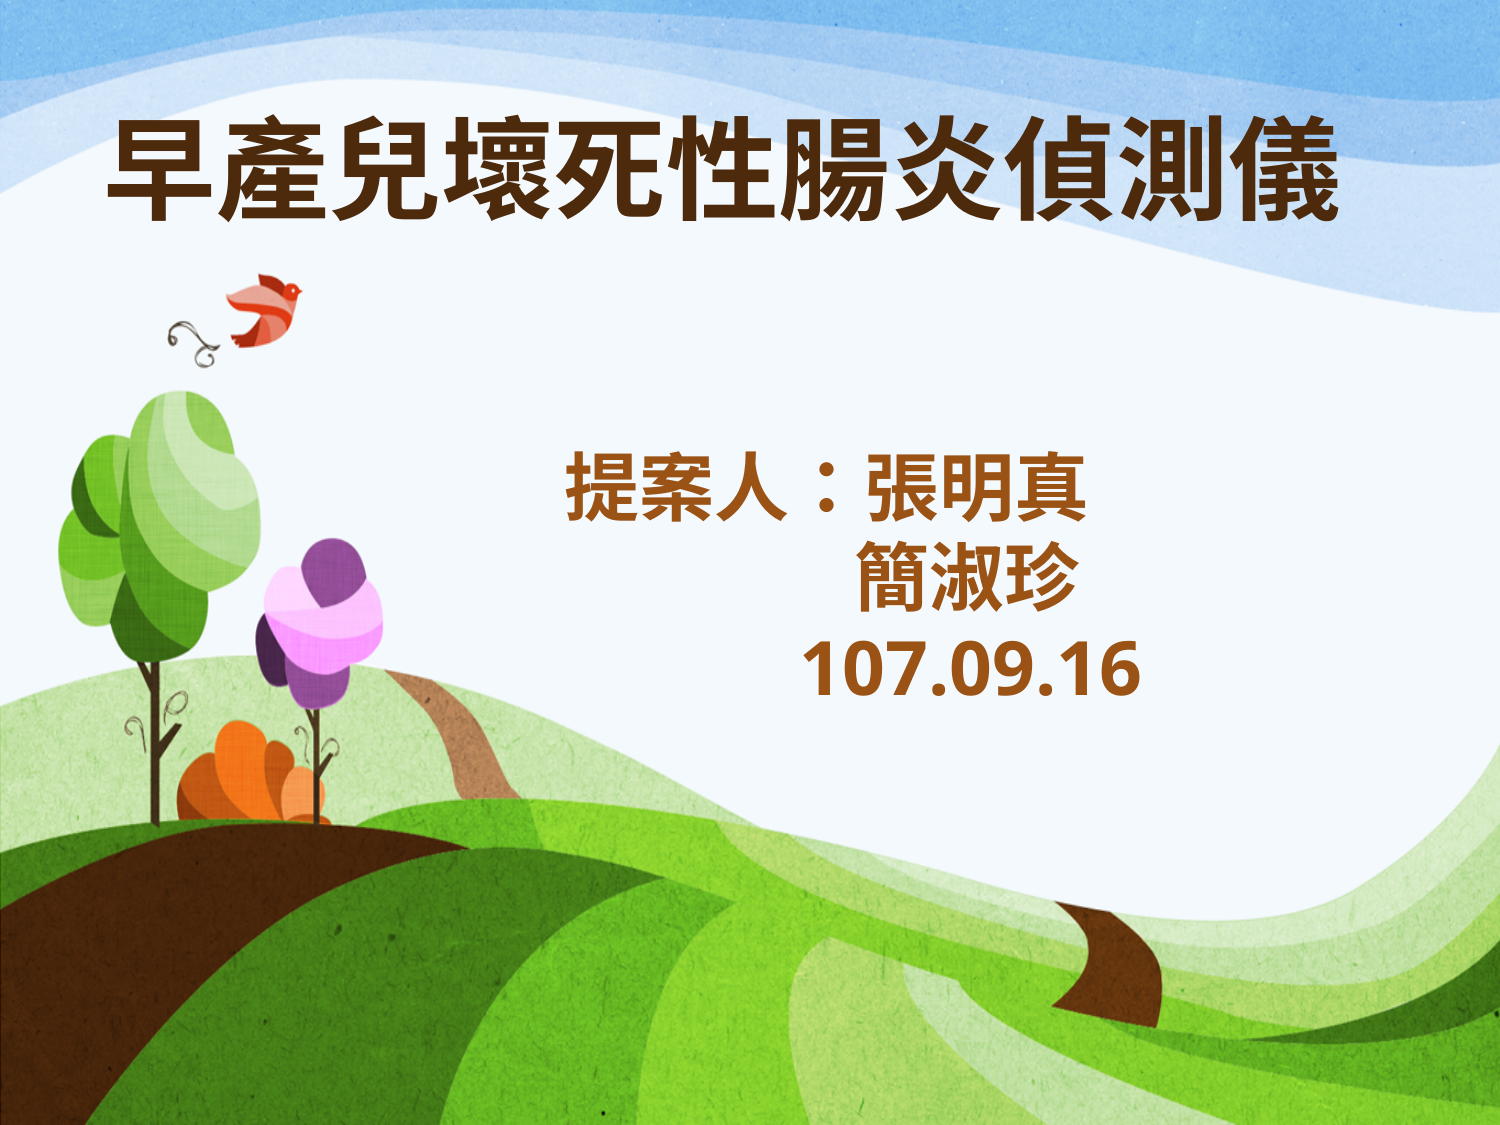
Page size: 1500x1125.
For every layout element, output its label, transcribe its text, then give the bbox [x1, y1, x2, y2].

subtitle 提案人：張明真 簡淑珍 107.09.16 [549, 432, 1393, 583]
title 早產兒壞死性腸炎偵測儀 [88, 42, 1364, 244]
picture [0, 0, 1500, 1125]
